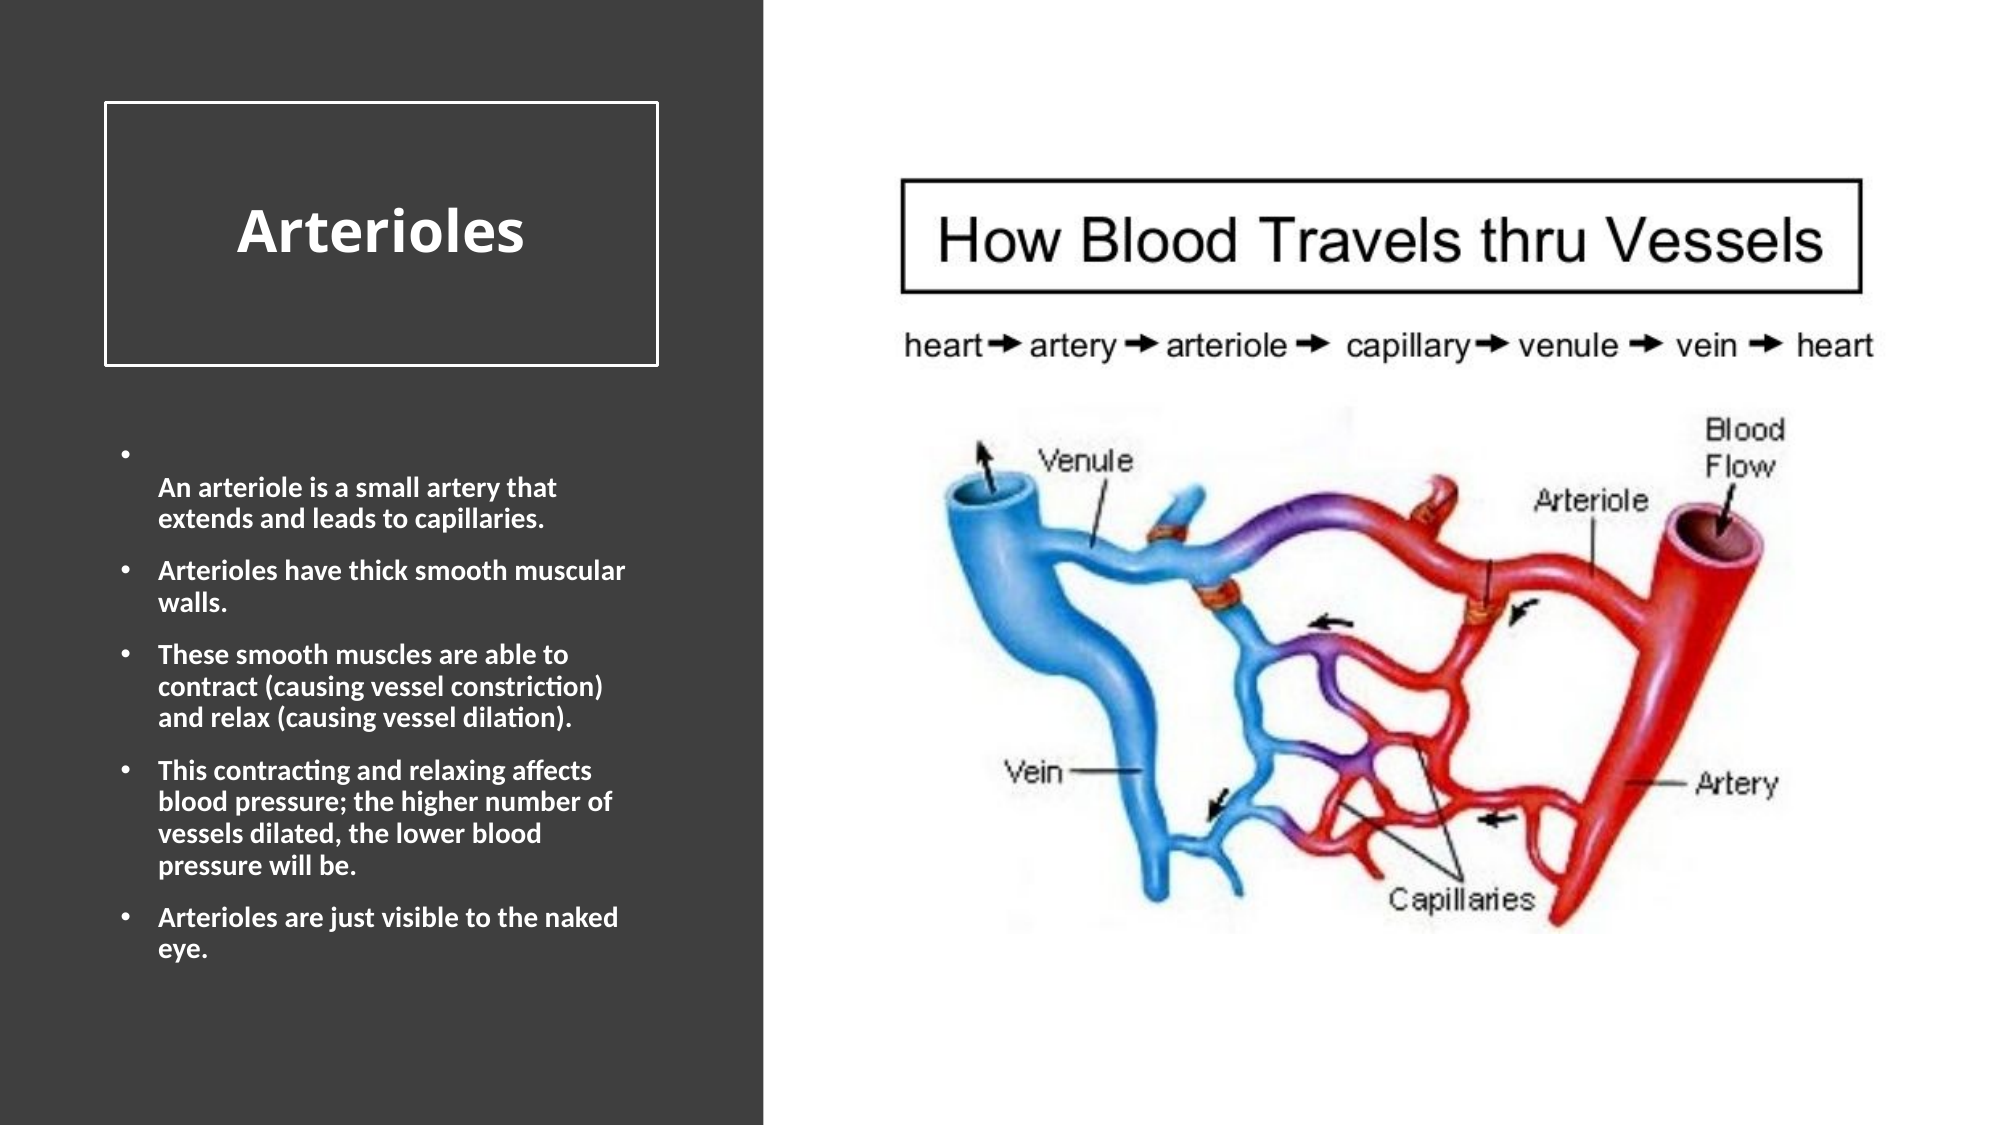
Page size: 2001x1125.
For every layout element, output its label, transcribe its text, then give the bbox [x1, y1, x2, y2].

title Arterioles [105, 102, 658, 366]
picture [869, 164, 1895, 934]
text_box [0, 0, 764, 1125]
list An arteriole is a small artery that extends and leads to capillaries. Arterioles have thick smooth muscular walls. These smooth muscles are able to contract (causing vessel constriction) and relax (causing vessel dilation). This contracting and relaxing affects blood pressure; the higher number of vessels dilated, the lower blood pressure will be. Arterioles are just visible to the naked eye. [105, 432, 658, 994]
